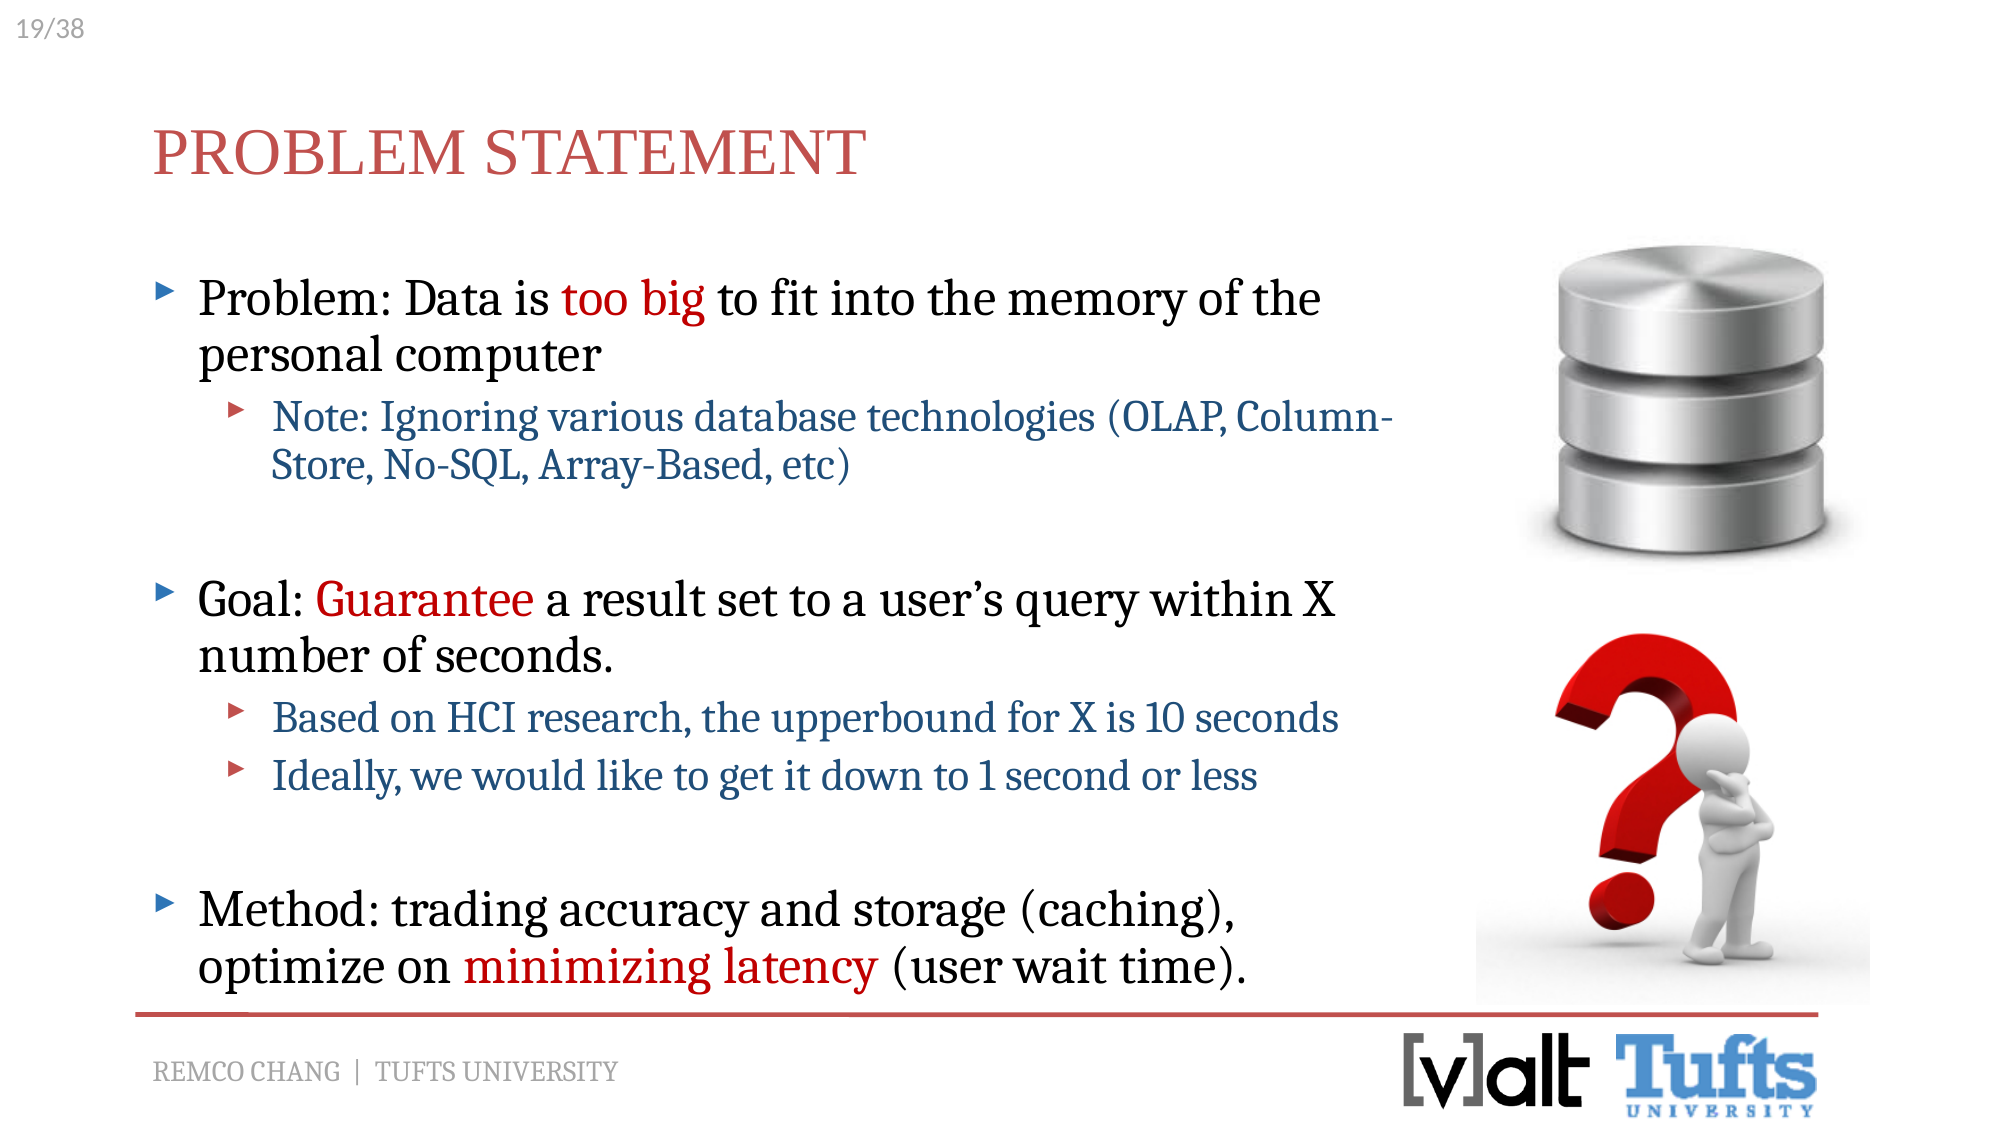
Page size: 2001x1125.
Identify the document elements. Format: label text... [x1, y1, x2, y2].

title Problem Statement [137, 84, 1821, 222]
picture [1515, 224, 1868, 577]
list Problem: Data is too big to fit into the memory of the personal computer Note: Ignoring various database technologies (OLAP, Column-Store, No-SQL, Array-Based, etc) Goal: Guarantee a result set to a user’s query within X number of seconds. Based on HCI research, the upperbound for X is 10 seconds Ideally, we would like to get it down to 1 second or less Method: trading accuracy and storage (caching), optimize on minimizing latency (user wait time). [137, 262, 1438, 1005]
picture [1616, 1034, 1817, 1119]
picture [1476, 612, 1870, 1005]
picture [1395, 1023, 1596, 1114]
